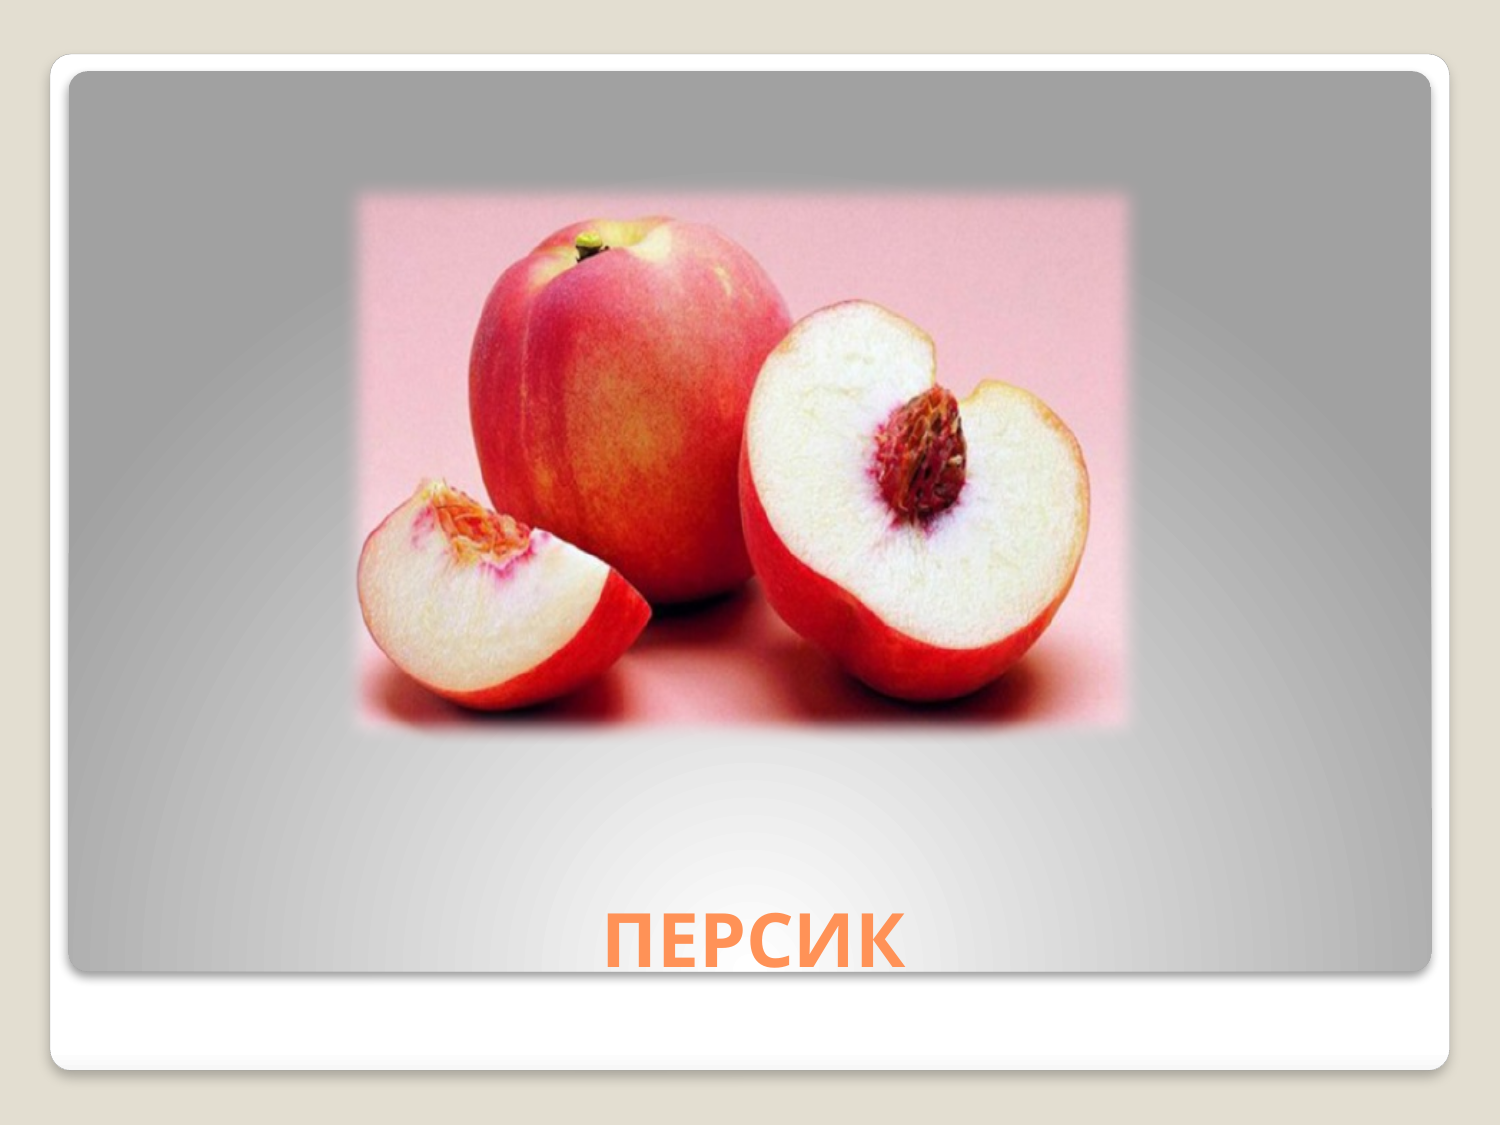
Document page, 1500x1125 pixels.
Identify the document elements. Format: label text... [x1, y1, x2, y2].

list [339, 175, 1146, 746]
title ПЕРСИК [82, 817, 1425, 990]
